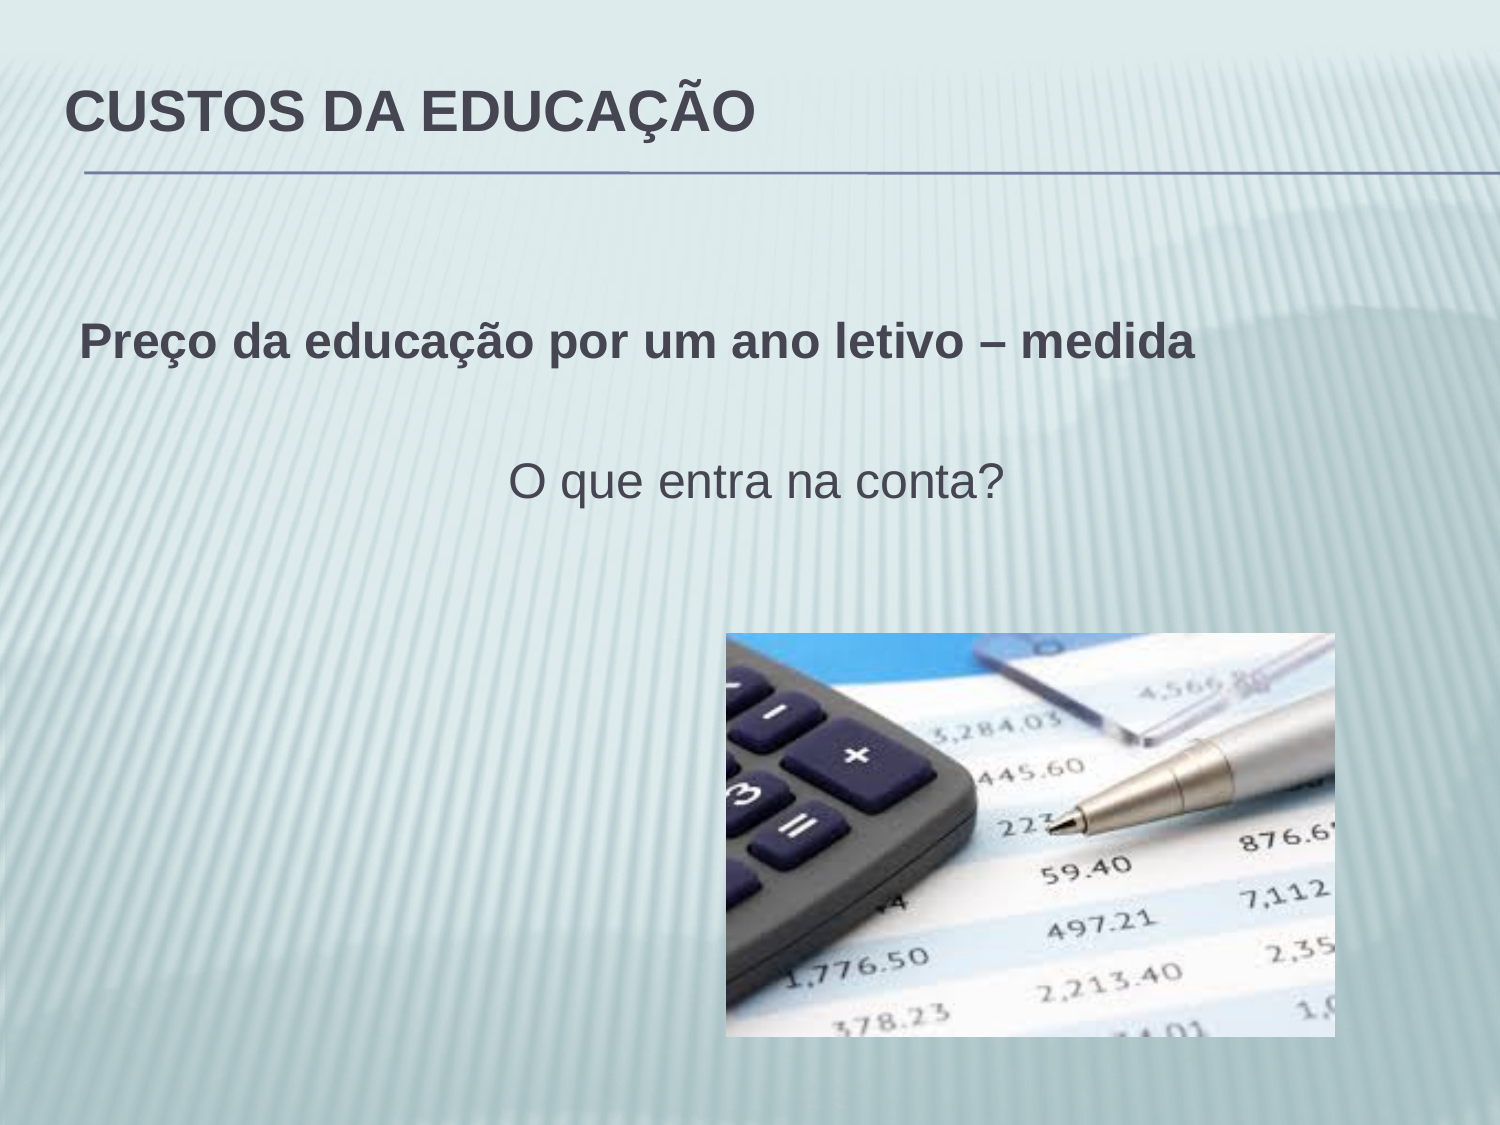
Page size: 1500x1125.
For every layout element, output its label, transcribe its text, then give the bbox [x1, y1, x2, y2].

title Custos da educação [50, 30, 1475, 185]
list Preço da educação por um ano letivo – medida O que entra na conta? [64, 160, 1464, 764]
picture [726, 633, 1336, 1038]
